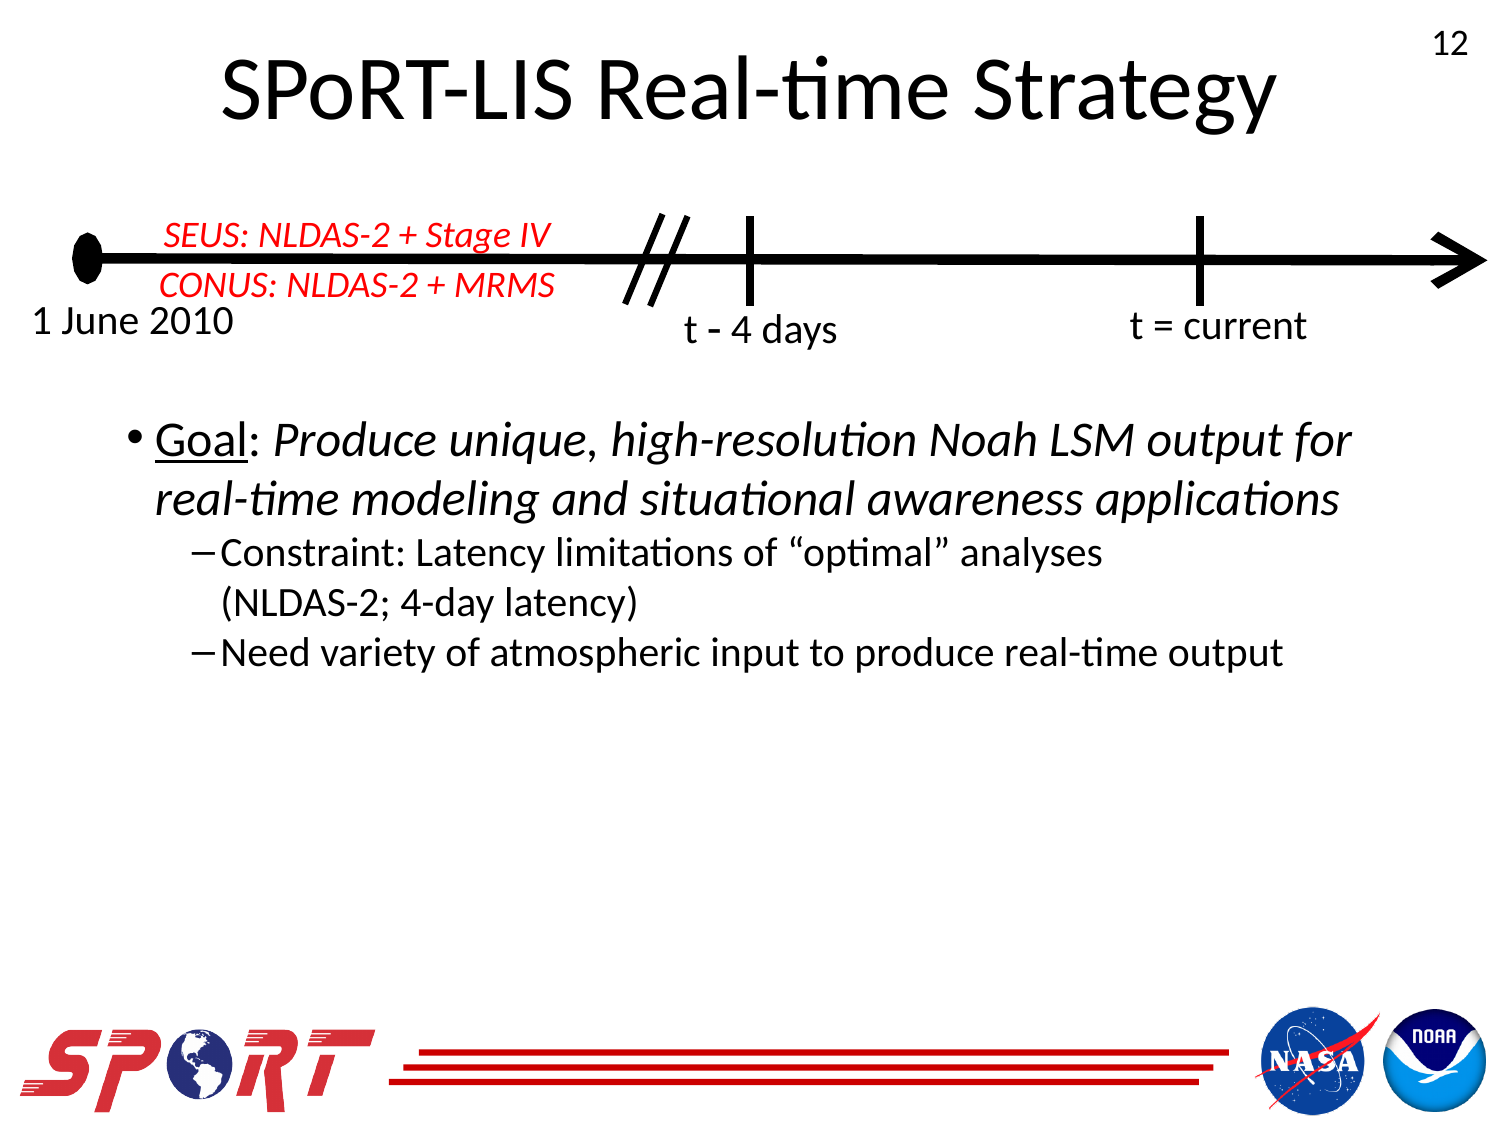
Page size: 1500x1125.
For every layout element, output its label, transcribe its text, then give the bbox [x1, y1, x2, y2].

text_box 12 [1411, 10, 1484, 71]
text_box SEUS: NLDAS-2 + Stage IV CONUS: NLDAS-2 + MRMS [144, 269, 571, 313]
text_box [649, 215, 688, 307]
text_box SEUS: NLDAS-2 + Stage IV CONUS: NLDAS-2 + MRMS [144, 198, 571, 256]
text_box 1 June 2010 [16, 285, 250, 351]
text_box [624, 213, 663, 305]
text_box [13, 1001, 1486, 1120]
text_box t = current [1114, 290, 1323, 355]
title SPoRT-LIS Real-time Strategy [75, 16, 1425, 193]
list Goal: Produce unique, high-resolution Noah LSM output for real-time modeling and situational awareness applications Constraint: Latency limitations of “optimal” analyses (NLDAS-2; 4-day latency) Need variety of atmospheric input to produce real-time output [111, 400, 1391, 947]
text_box t  4 days [669, 294, 853, 360]
